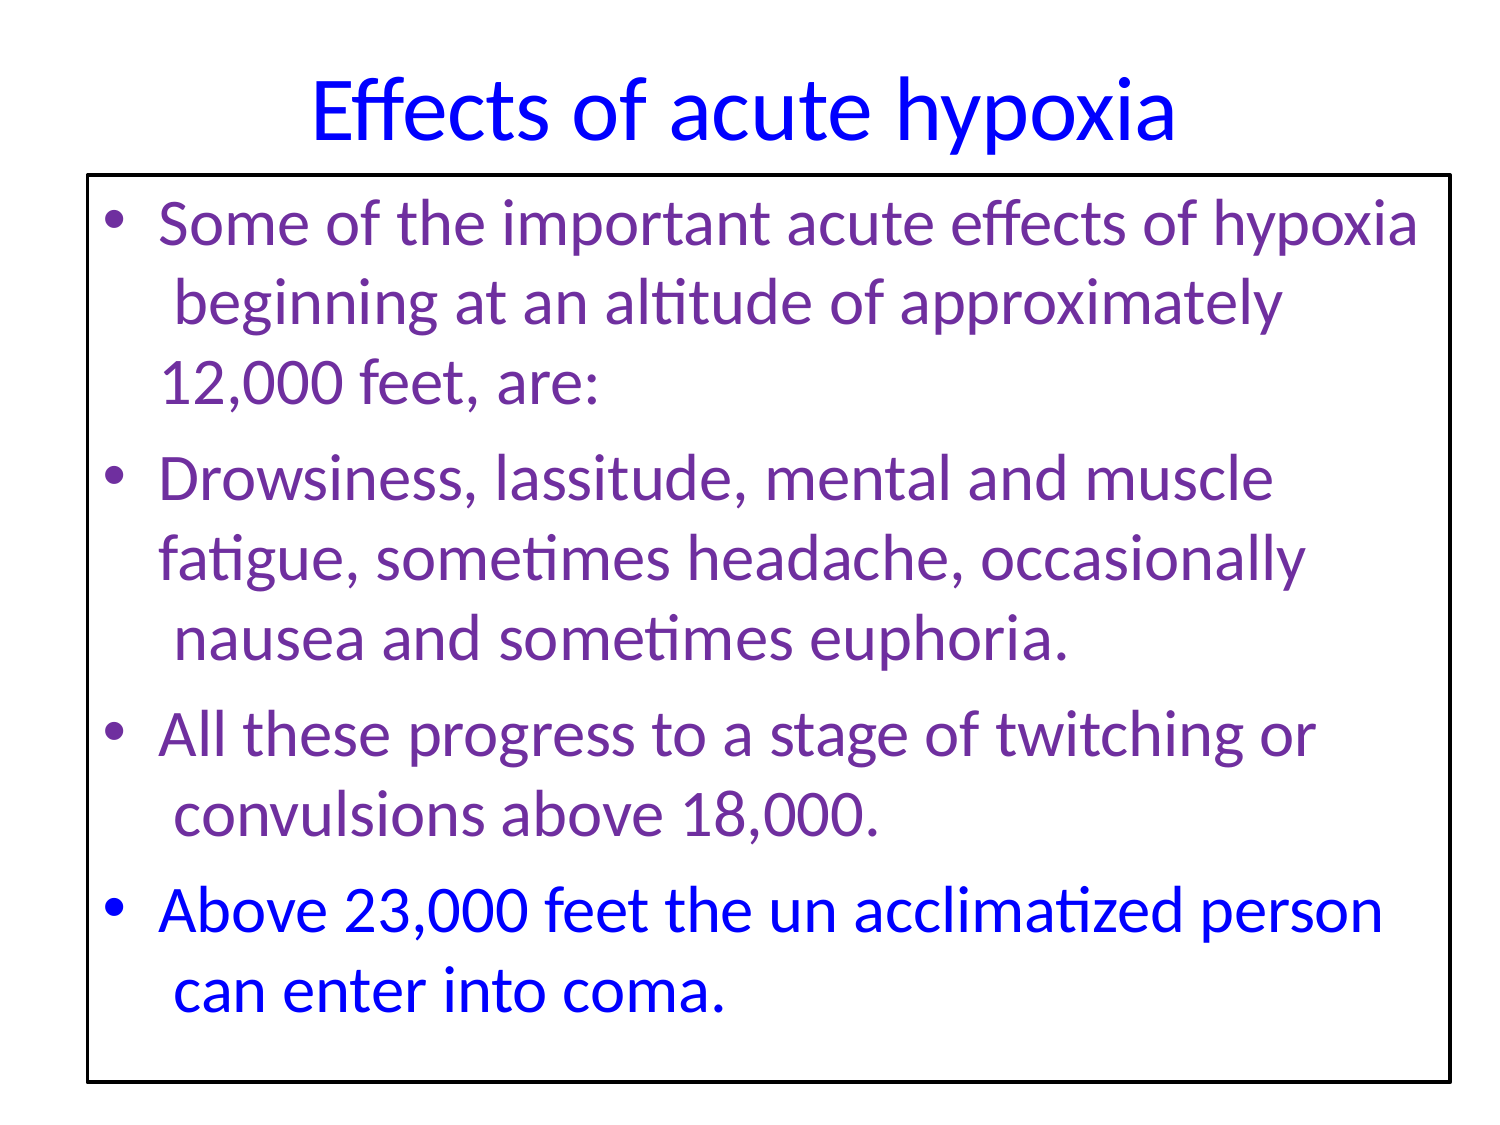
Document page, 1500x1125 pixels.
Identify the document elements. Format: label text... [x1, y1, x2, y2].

text_box Some of the important acute effects of hypoxia beginning at an altitude of approximately 12,000 feet, are: Drowsiness, lassitude, mental and muscle fatigue, sometimes headache, occasionally nausea and sometimes euphoria. All these progress to a stage of twitching or convulsions above 18,000. Above 23,000 feet the un acclimatized person can enter into coma. [100, 178, 1434, 1027]
text_box [87, 175, 1451, 1083]
title Effects of acute hypoxia [87, 28, 1413, 175]
